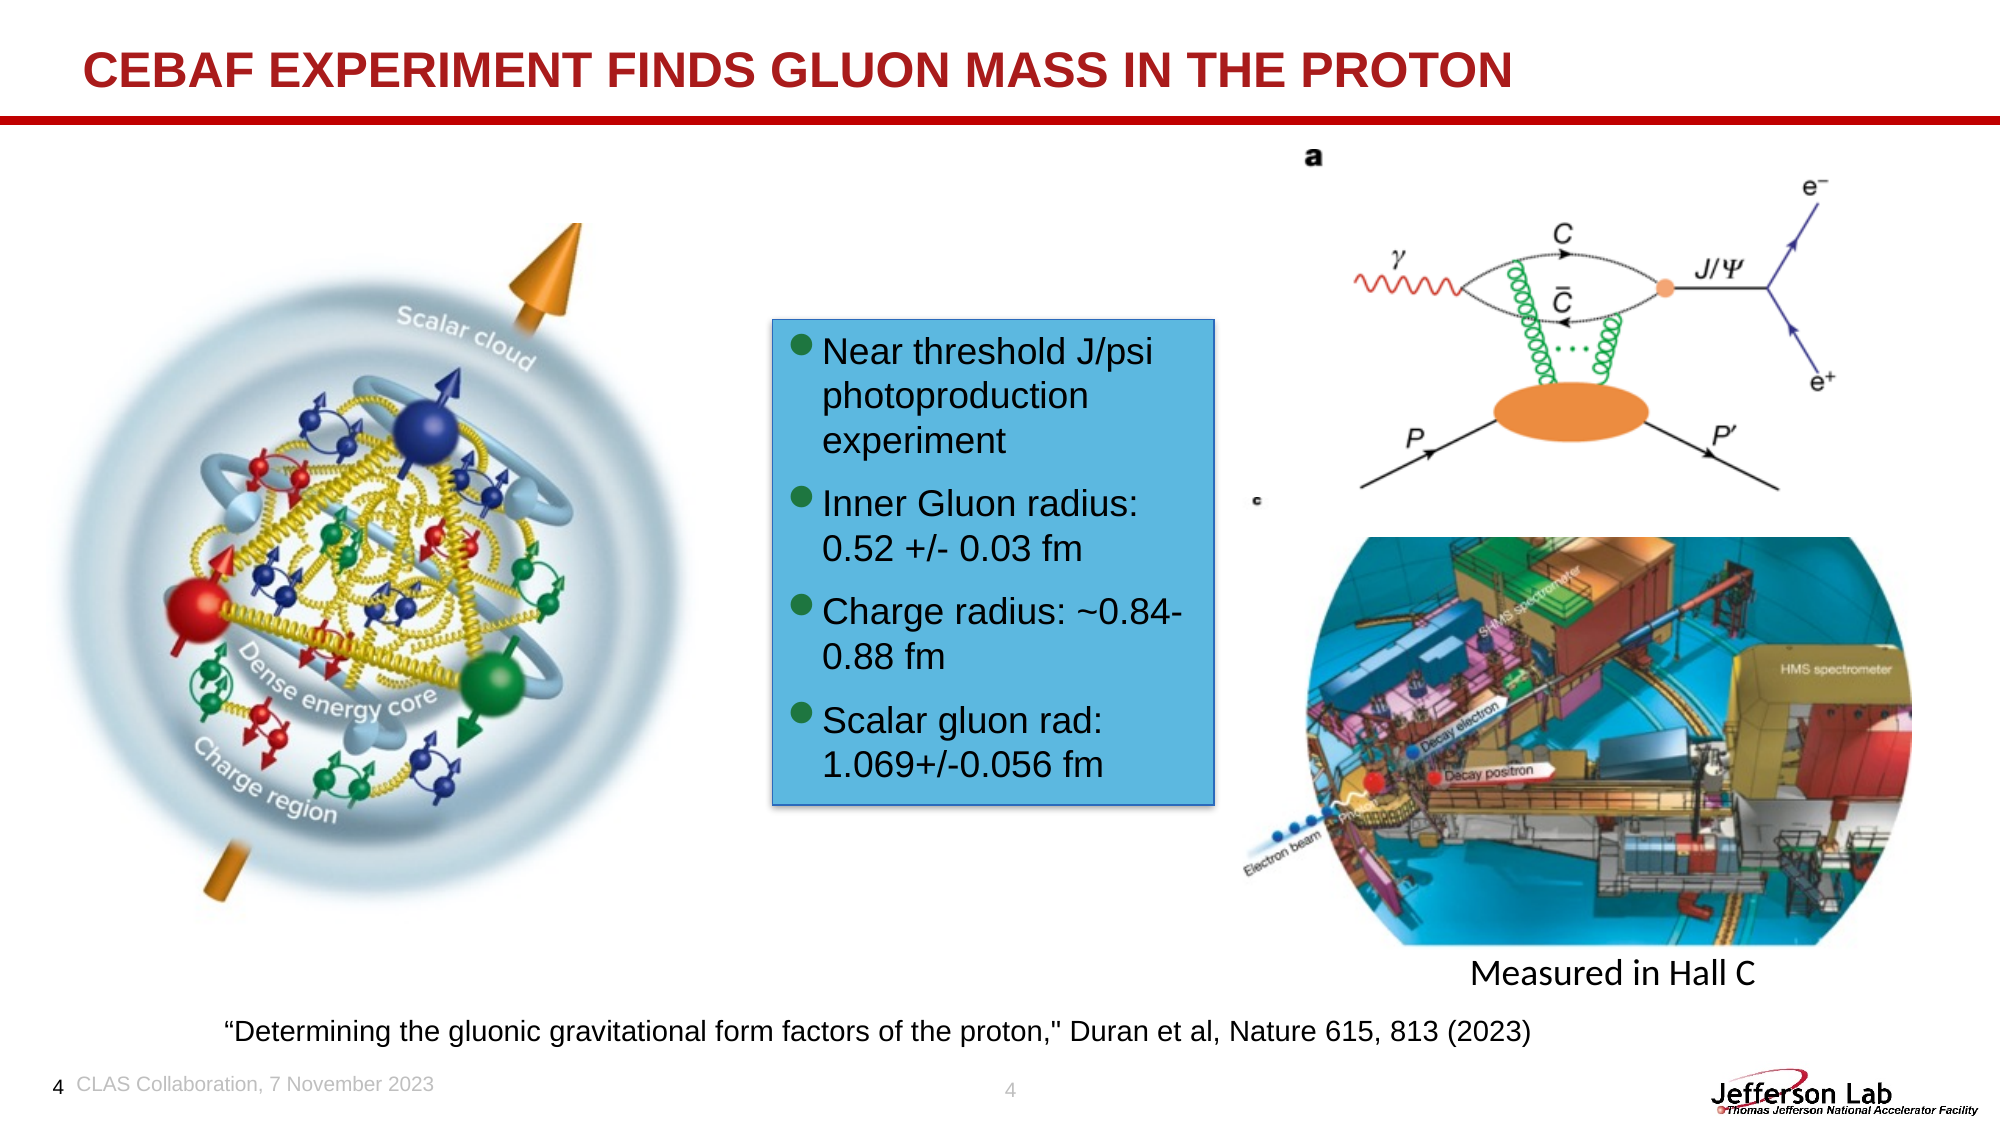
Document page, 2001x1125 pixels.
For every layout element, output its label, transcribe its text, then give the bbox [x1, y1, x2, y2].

picture [46, 223, 702, 957]
picture [1700, 1061, 1989, 1124]
text_box Measured in Hall C [1454, 961, 1836, 1001]
text_box “Determining the gluonic gravitational form factors of the proton," Duran et al, Nature 615, 813 (2023) [209, 1005, 1572, 1055]
picture [1231, 144, 1912, 954]
slide_number 4 [0, 1060, 118, 1111]
list Near threshold J/psi photoproduction experiment Inner Gluon radius: 0.52 +/- 0.03 fm Charge radius: ~0.84-0.88 fm Scalar gluon rad: 1.069+/-0.056 fm [772, 319, 1215, 806]
title CEBAF Experiment Finds Gluon Mass in the Proton [67, 39, 1920, 120]
